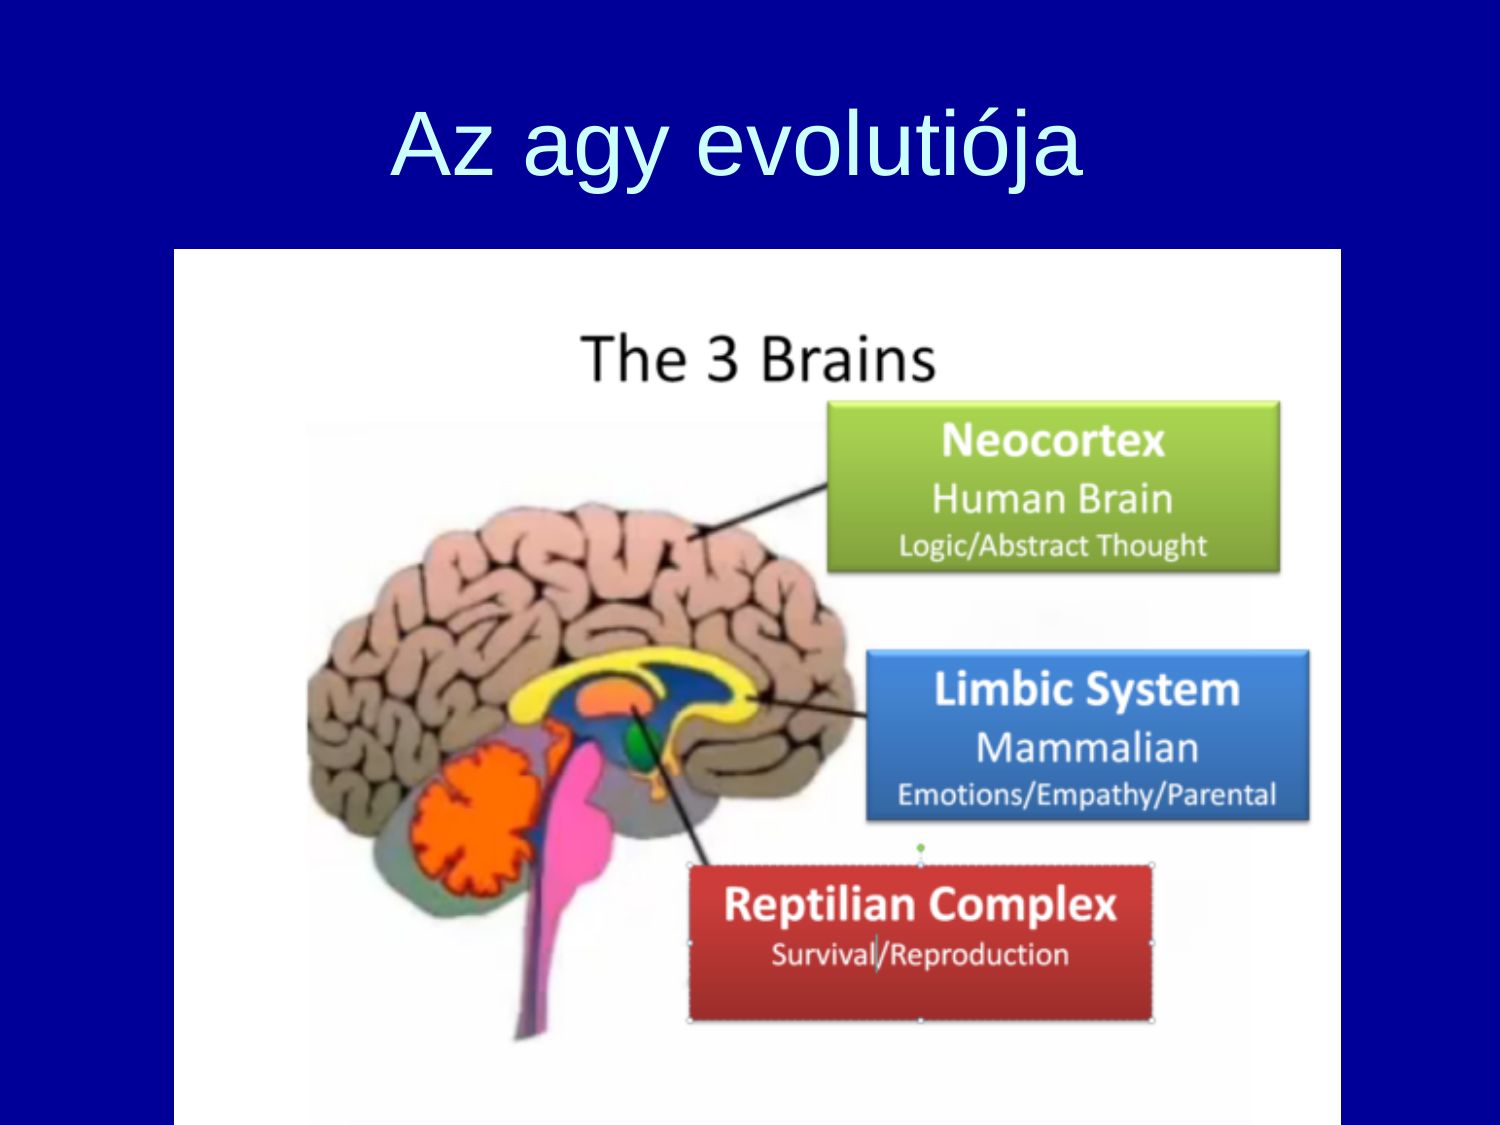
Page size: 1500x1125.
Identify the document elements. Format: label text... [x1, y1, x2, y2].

picture [174, 249, 1341, 1125]
title Az agy evolutiója [75, 45, 1425, 233]
